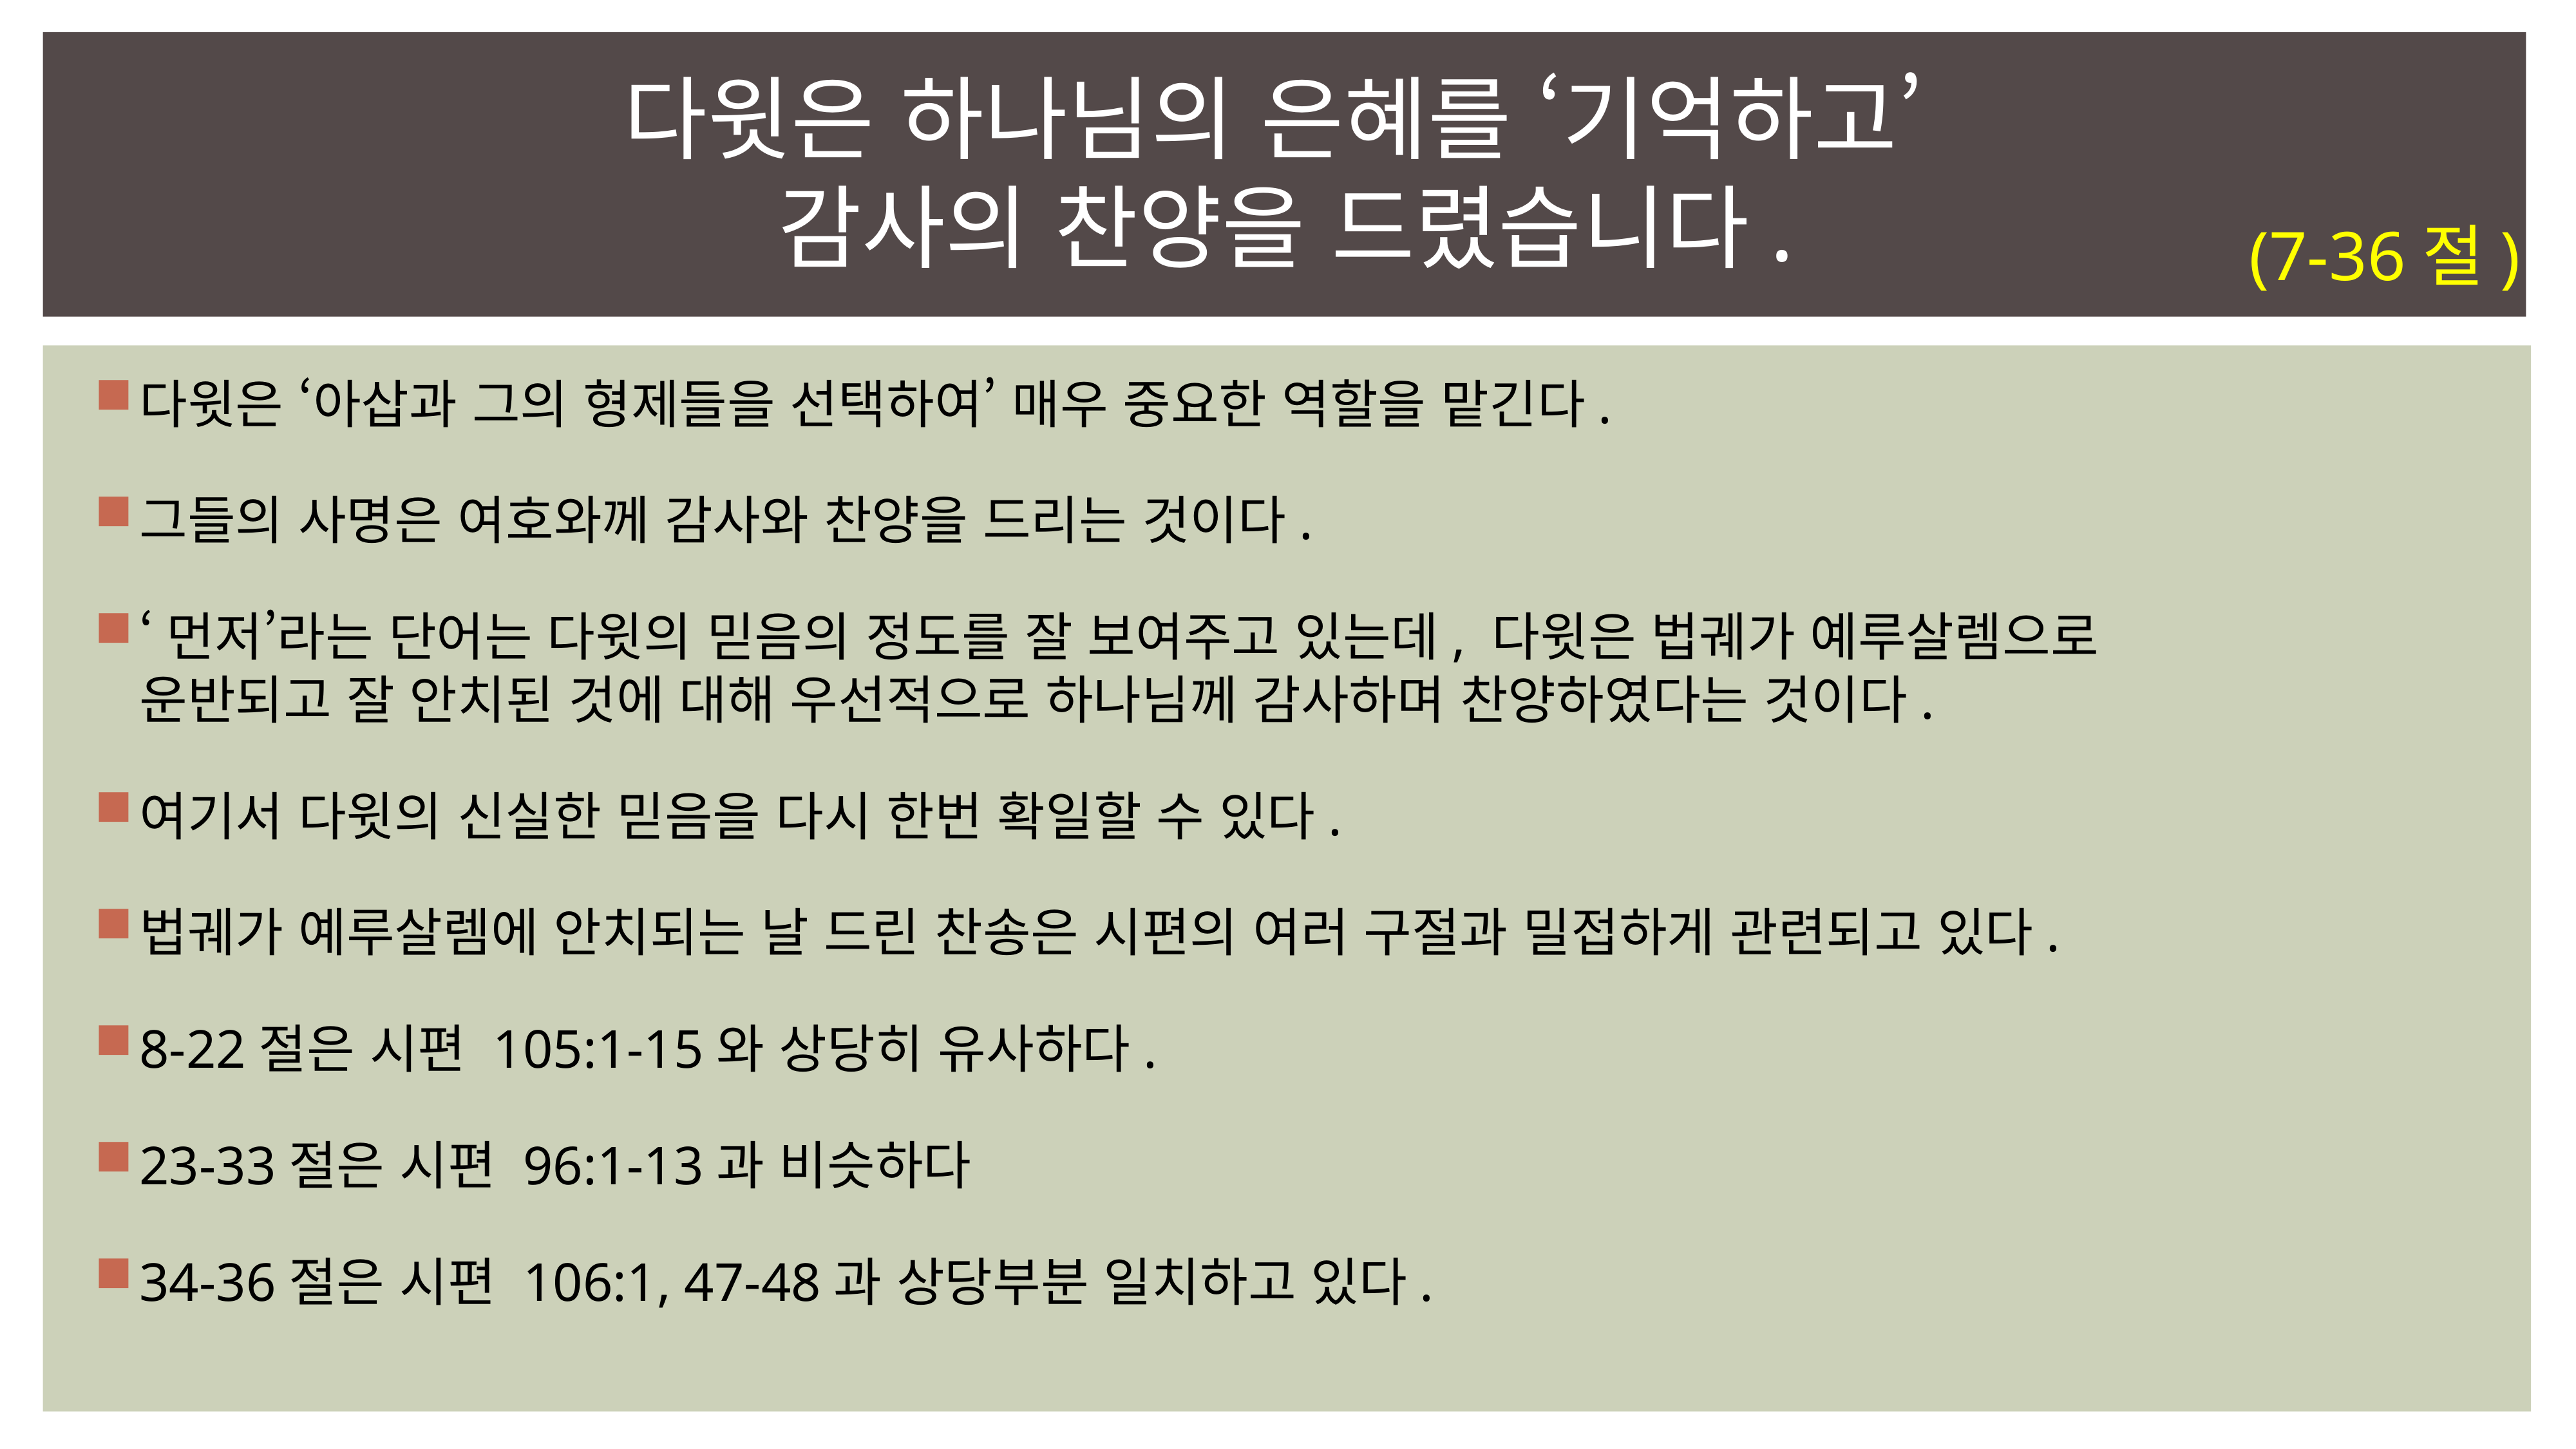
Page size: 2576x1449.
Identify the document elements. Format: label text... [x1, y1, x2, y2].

text_box (7-36절) [2239, 209, 2530, 299]
title 다윗은 하나님의 은혜를 ‘기억하고’ 감사의 찬양을 드렸습니다. [90, 49, 2483, 291]
list 다윗은 ‘아삽과 그의 형제들을 선택하여’ 매우 중요한 역할을 맡긴다. 그들의 사명은 여호와께 감사와 찬양을 드리는 것이다. ‘먼저’라는 단어는 다윗의 믿음의 정도를 잘 보여주고 있는데, 다윗은 법궤가 예루살렘으로 운반되고 잘 안치된 것에 대해 우선적으로 하나님께 감사하며 찬양하였다는 것이다. 여기서 다윗의 신실한 믿음을 다시 한번 확일할 수 있다. 법궤가 예루살렘에 안치되는 날 드린 찬송은 시편의 여러 구절과 밀접하게 관련되고 있다. 8-22절은 시편 105:1-15와 상당히 유사하다. 23-33절은 시편 96:1-13과 비슷하다 34-36절은 시편 106:1, 47-48과 상당부분 일치하고 있다. [71, 359, 2505, 1394]
